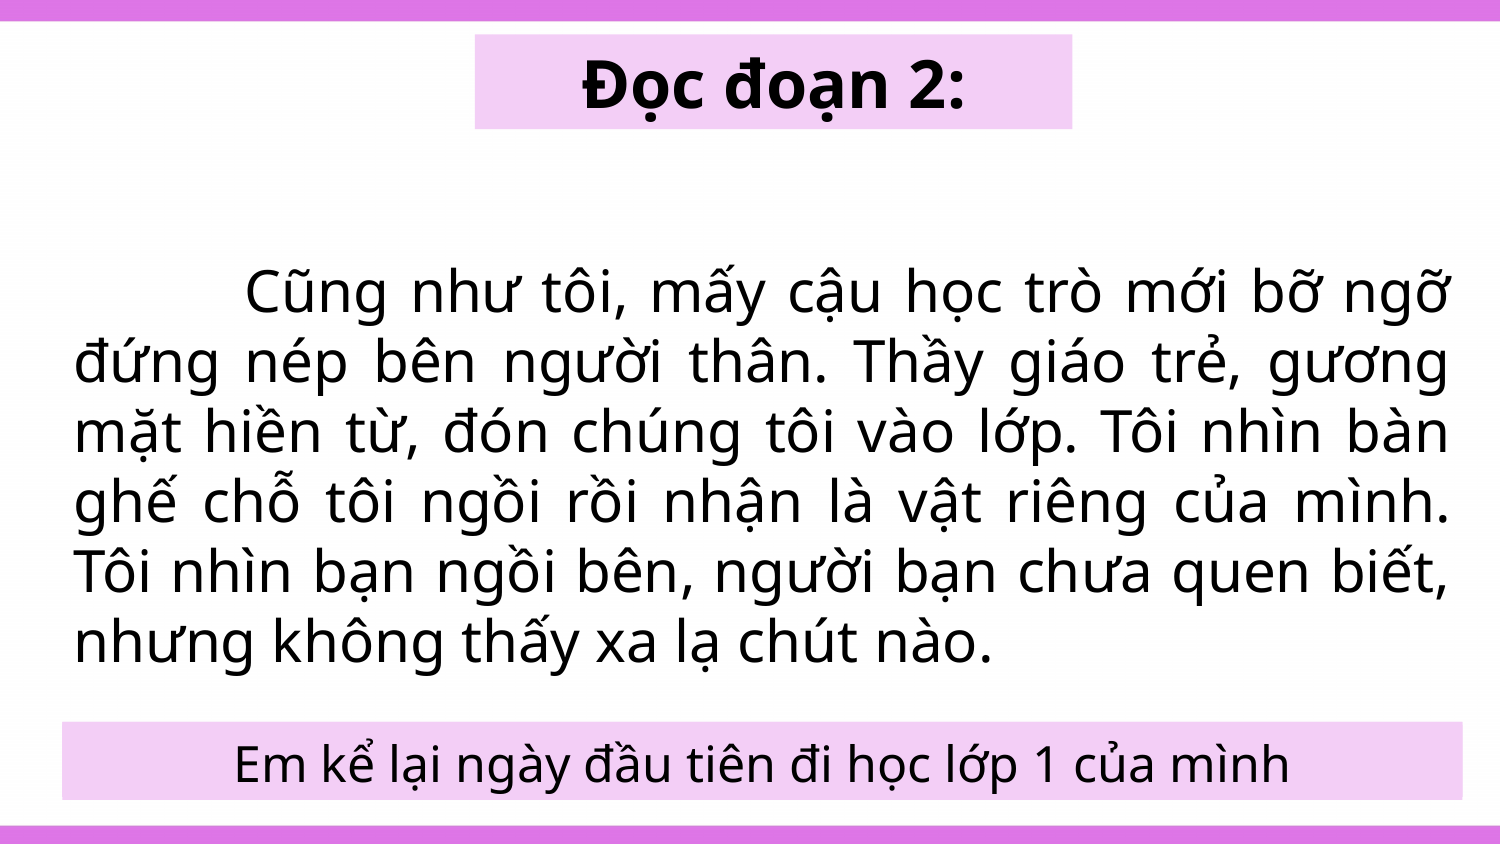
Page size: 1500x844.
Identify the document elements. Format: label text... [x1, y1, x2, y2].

text_box Đọc đoạn 2: [474, 34, 1073, 130]
text_box Em kể lại ngày đầu tiên đi học lớp 1 của mình [62, 724, 1463, 800]
picture [0, 0, 1500, 844]
text_box Cũng như tôi, mấy cậu học trò mới bỡ ngỡ đứng nép bên người thân. Thầy giáo trẻ, gương mặt hiền từ, đón chúng tôi vào lớp. Tôi nhìn bàn ghế chỗ tôi ngồi rồi nhận là vật riêng của mình. Tôi nhìn bạn ngồi bên, người bạn chưa quen biết, nhưng không thấy xa lạ chút nào. [59, 246, 1466, 682]
